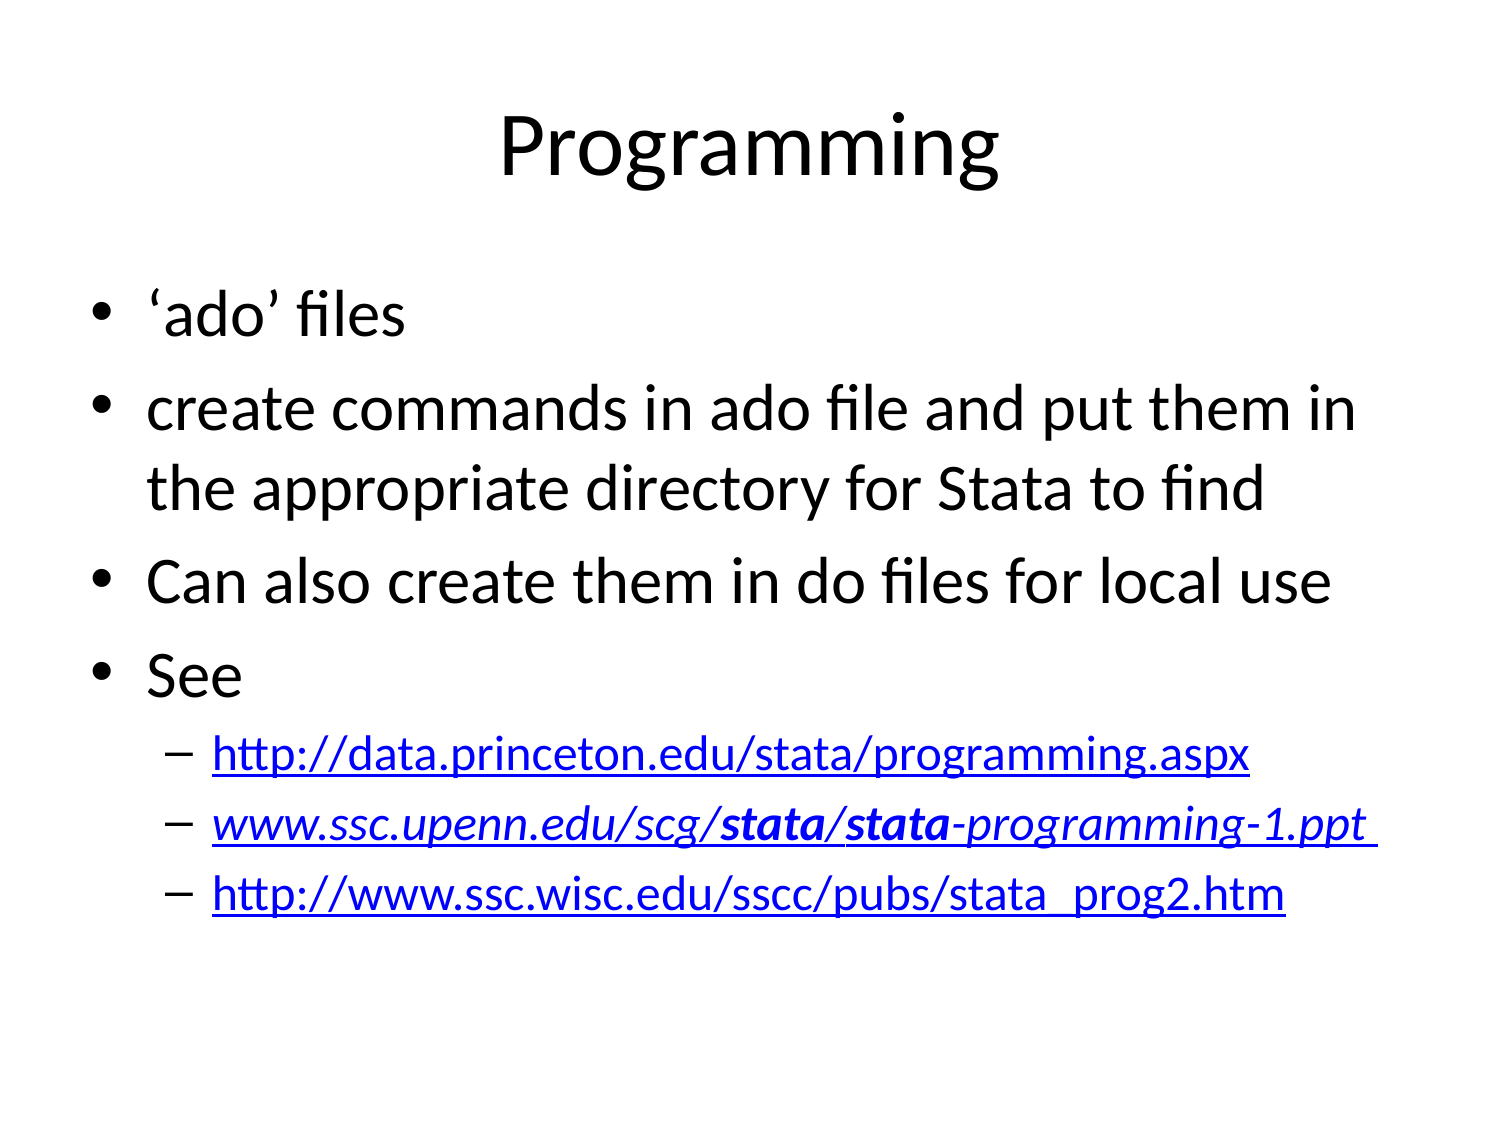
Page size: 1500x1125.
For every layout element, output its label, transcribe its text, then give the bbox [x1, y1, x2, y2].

list ‘ado’ files create commands in ado file and put them in the appropriate directory for Stata to find Can also create them in do files for local use See http://data.princeton.edu/stata/programming.aspx www.ssc.upenn.edu/scg/stata/stata-programming-1.ppt http://www.ssc.wisc.edu/sscc/pubs/stata_prog2.htm [75, 262, 1425, 1005]
title Programming [75, 45, 1425, 233]
